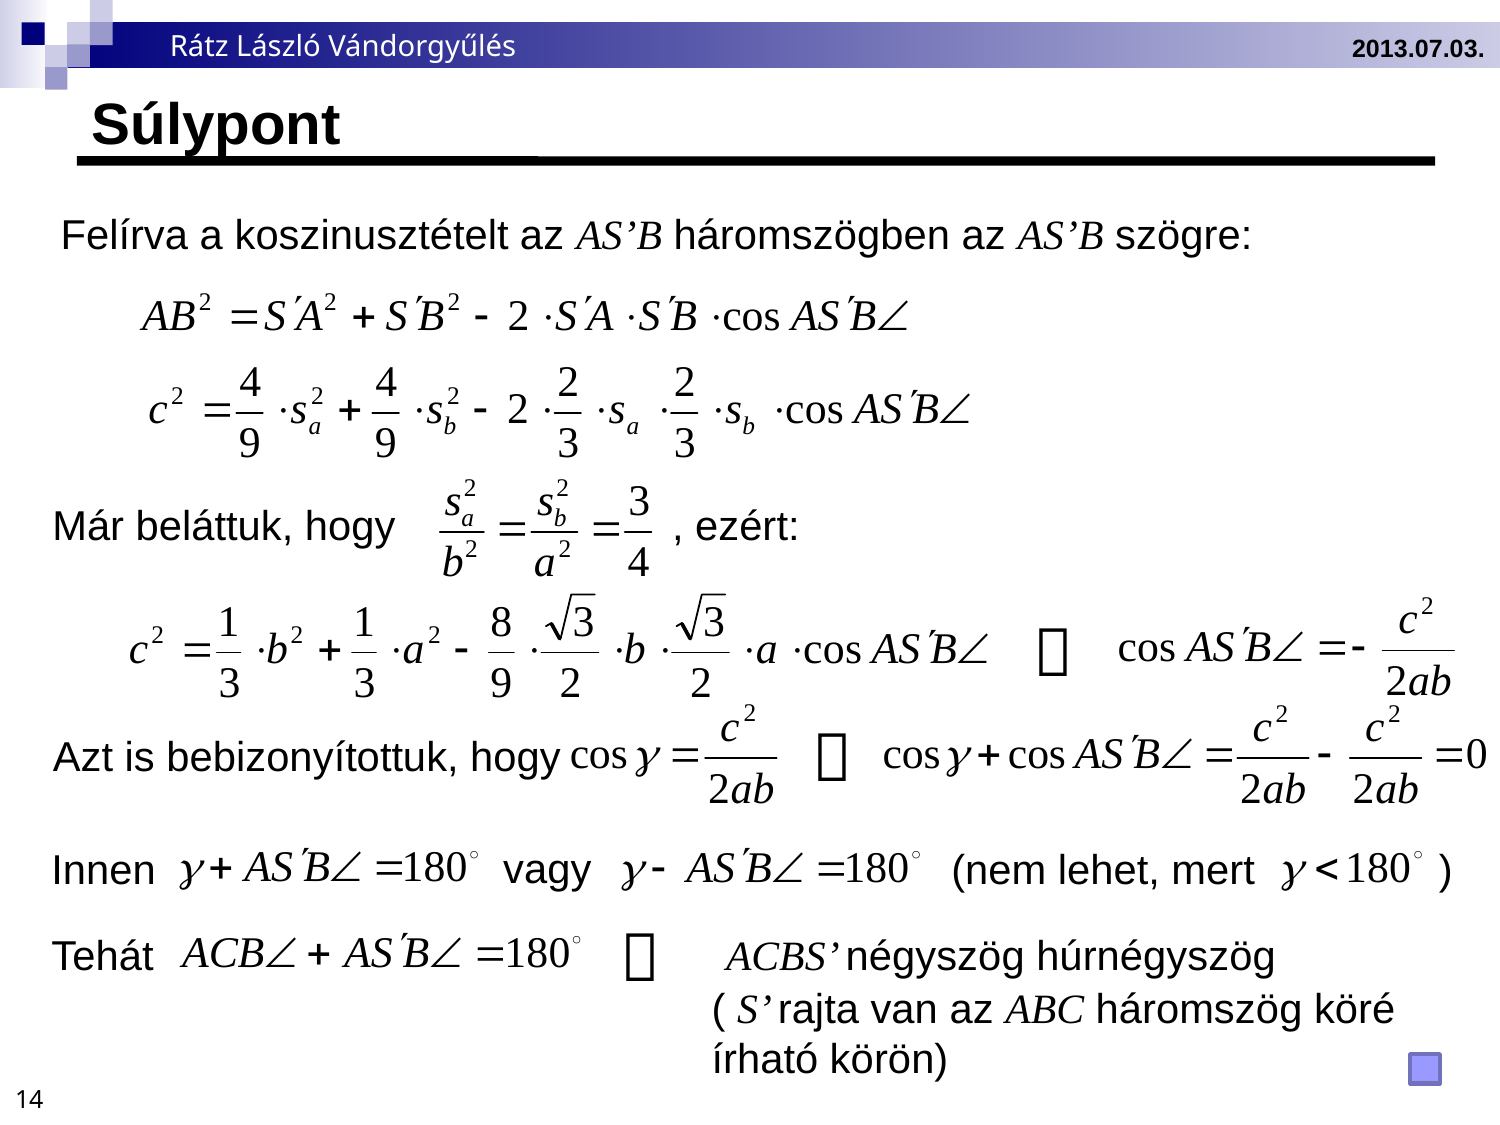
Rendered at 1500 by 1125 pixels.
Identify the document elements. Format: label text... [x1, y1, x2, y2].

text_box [35, 466, 1462, 691]
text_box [35, 906, 1457, 1092]
text_box [0, 108, 1500, 184]
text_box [35, 833, 1476, 901]
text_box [35, 199, 1278, 465]
title Súlypont [76, 75, 1438, 108]
text_box [0, 1, 1500, 75]
slide_number 14 [0, 1069, 350, 1125]
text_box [35, 692, 1497, 813]
